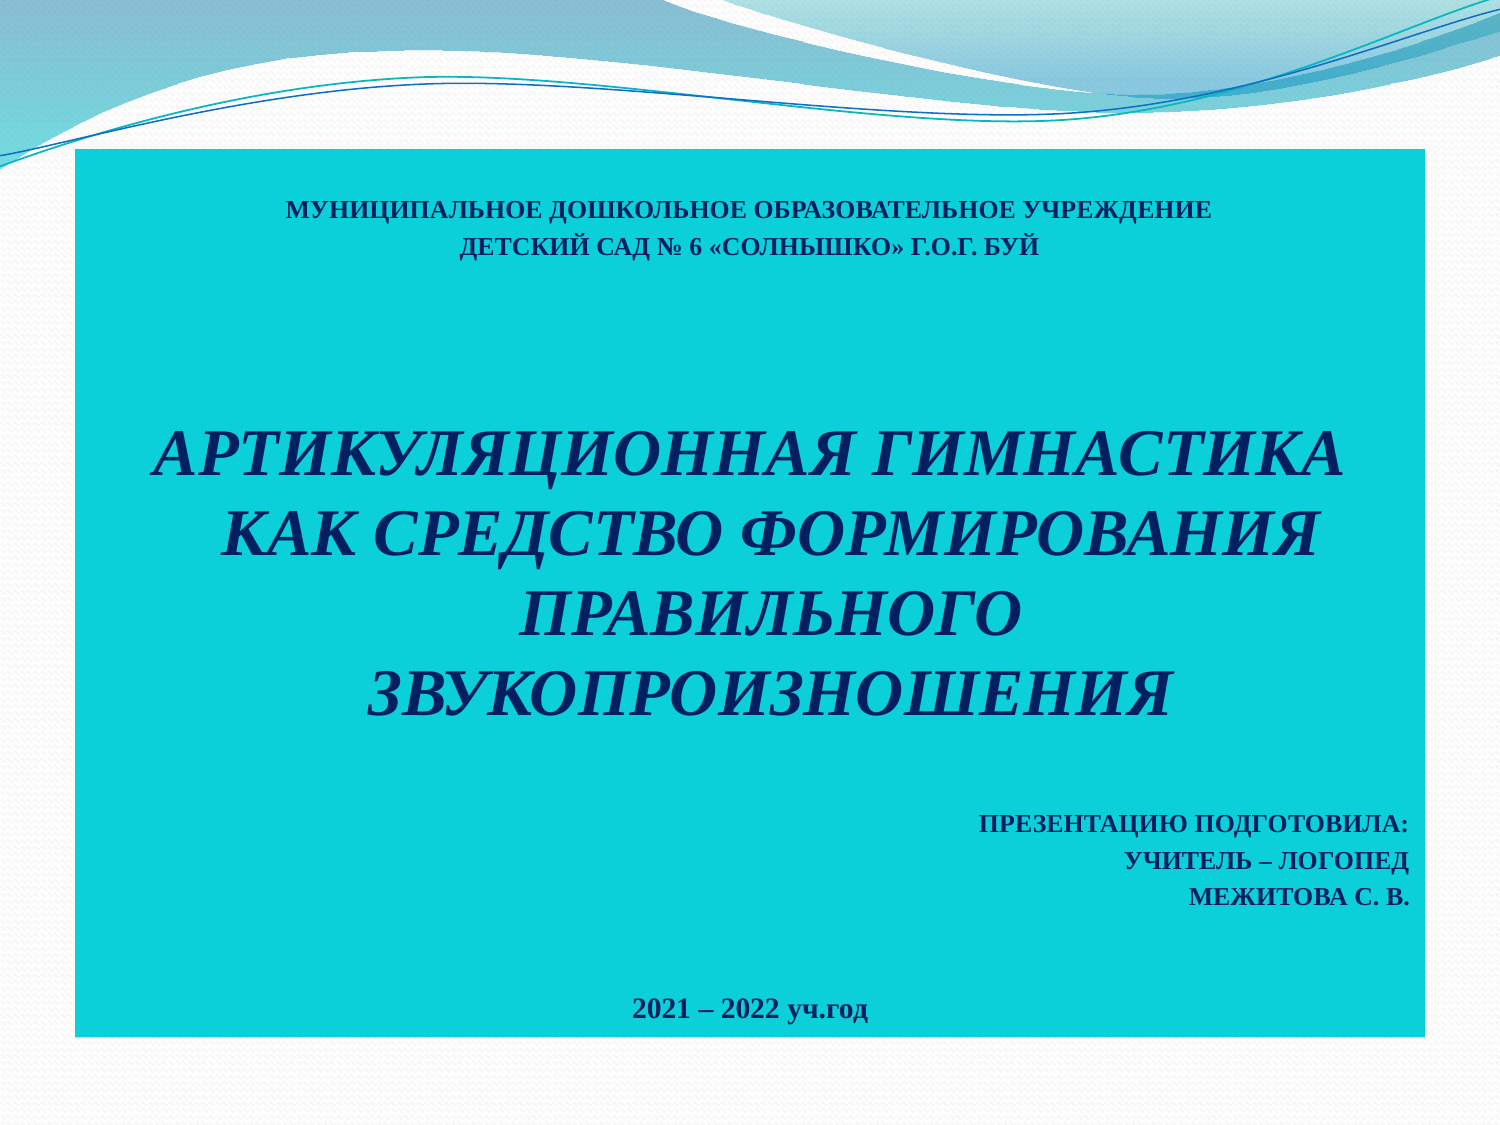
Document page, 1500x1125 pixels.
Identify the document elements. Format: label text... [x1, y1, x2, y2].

list МУНИЦИПАЛЬНОЕ ДОШКОЛЬНОЕ ОБРАЗОВАТЕЛЬНОЕ УЧРЕЖДЕНИЕ ДЕТСКИЙ САД № 6 «СОЛНЫШКО» Г.О.Г. БУЙ АРТИКУЛЯЦИОННАЯ ГИМНАСТИКА КАК СРЕДСТВО ФОРМИРОВАНИЯ ПРАВИЛЬНОГО ЗВУКОПРОИЗНОШЕНИЯ ПРЕЗЕНТАЦИЮ ПОДГОТОВИЛА: УЧИТЕЛЬ – ЛОГОПЕД МЕЖИТОВА С. В. 2021 – 2022 уч.год [75, 149, 1425, 1038]
